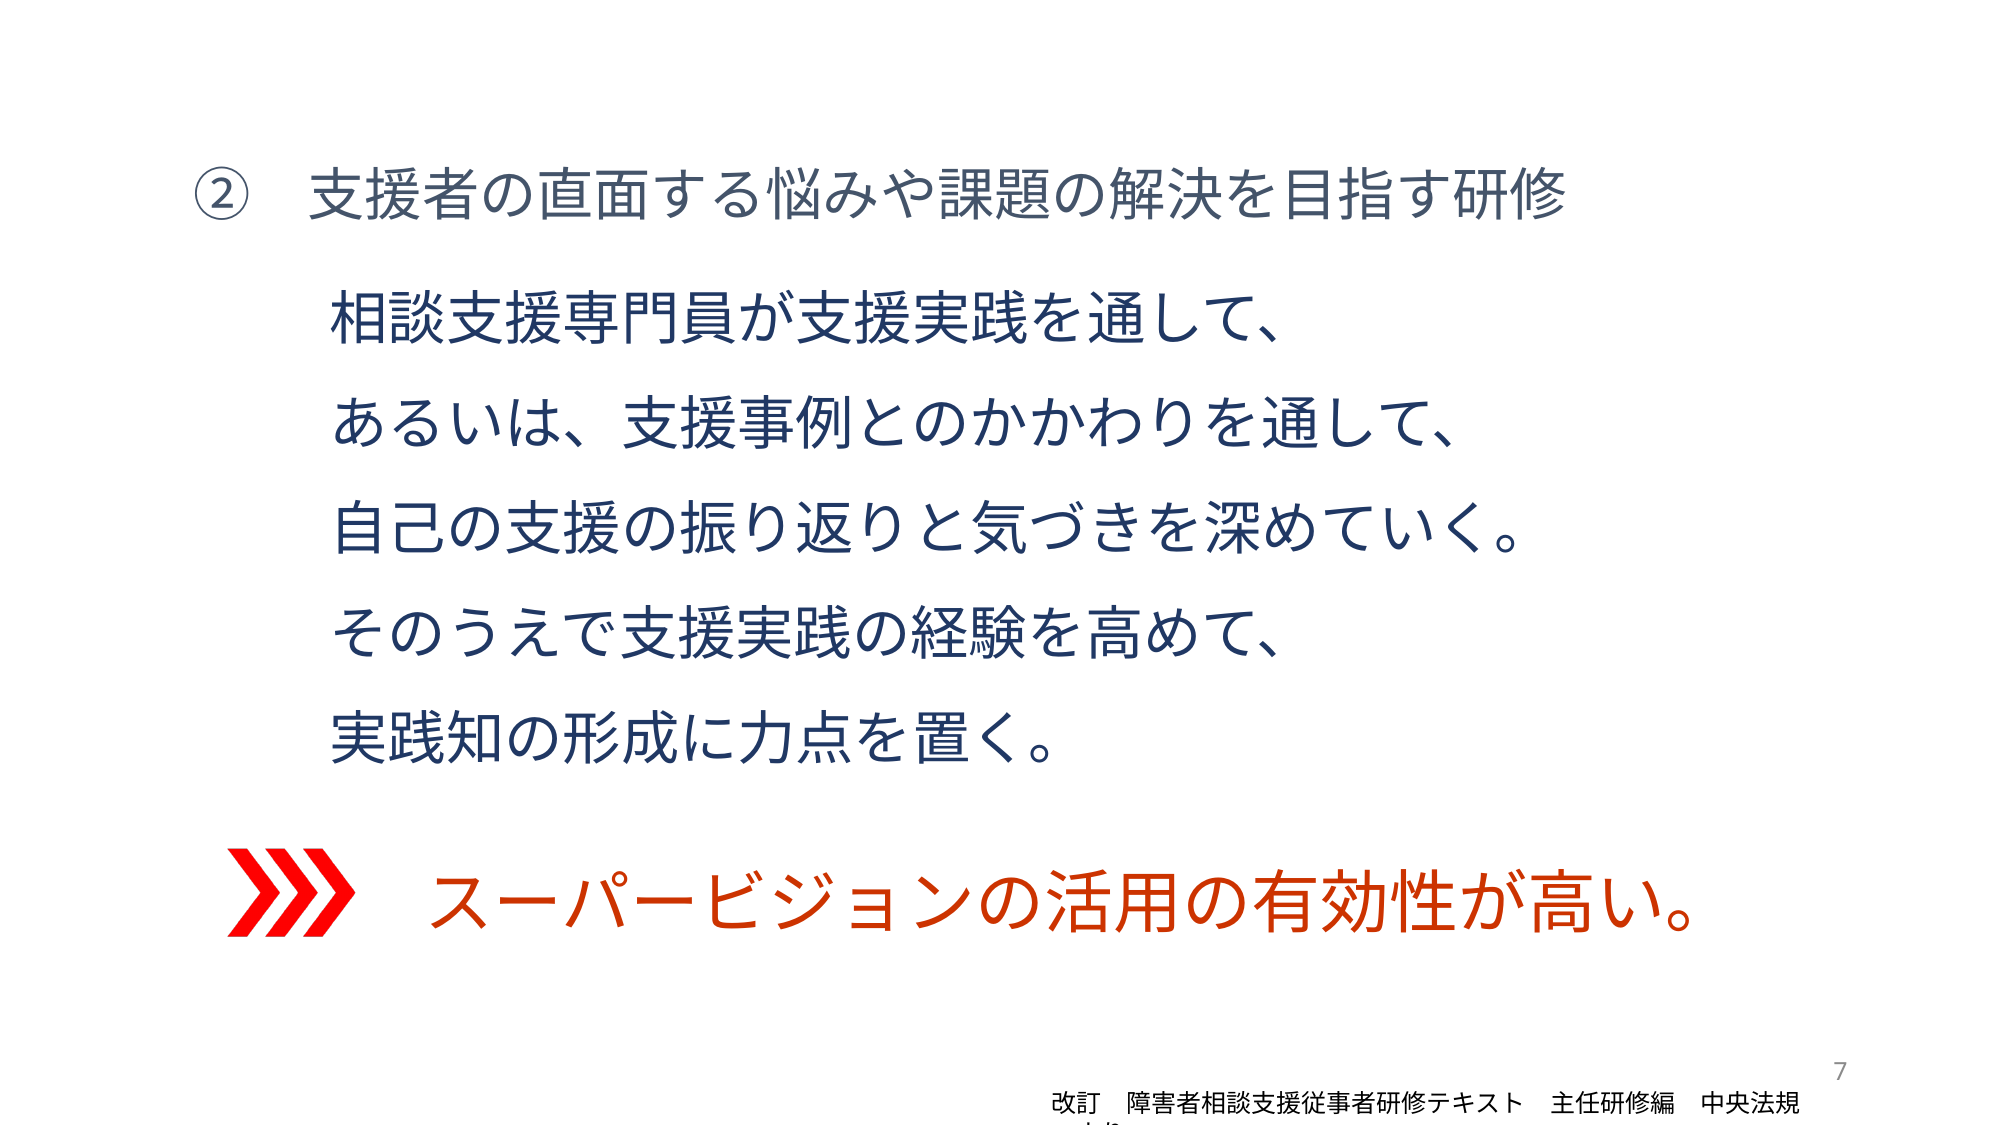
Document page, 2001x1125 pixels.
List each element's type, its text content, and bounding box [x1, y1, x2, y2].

slide_number 7 [1412, 1042, 1863, 1103]
text_box 改訂 障害者相談支援従事者研修テキスト 主任研修編 中央法規 より [1037, 1079, 1841, 1125]
title ② 支援者の直面する悩みや課題の解決を目指す研修 [108, 135, 1716, 259]
text_box スーパービジョンの活用の有効性が高い。 [340, 743, 1735, 1007]
text_box 相談支援専門員が支援実践を通して、 あるいは、支援事例とのかかわりを通して、 自己の支援の振り返りと気づきを深めていく。 そのうえで支援実践の経験を高めて、 実践知の形成に力点を置く。 [315, 239, 1832, 779]
picture [215, 817, 366, 968]
